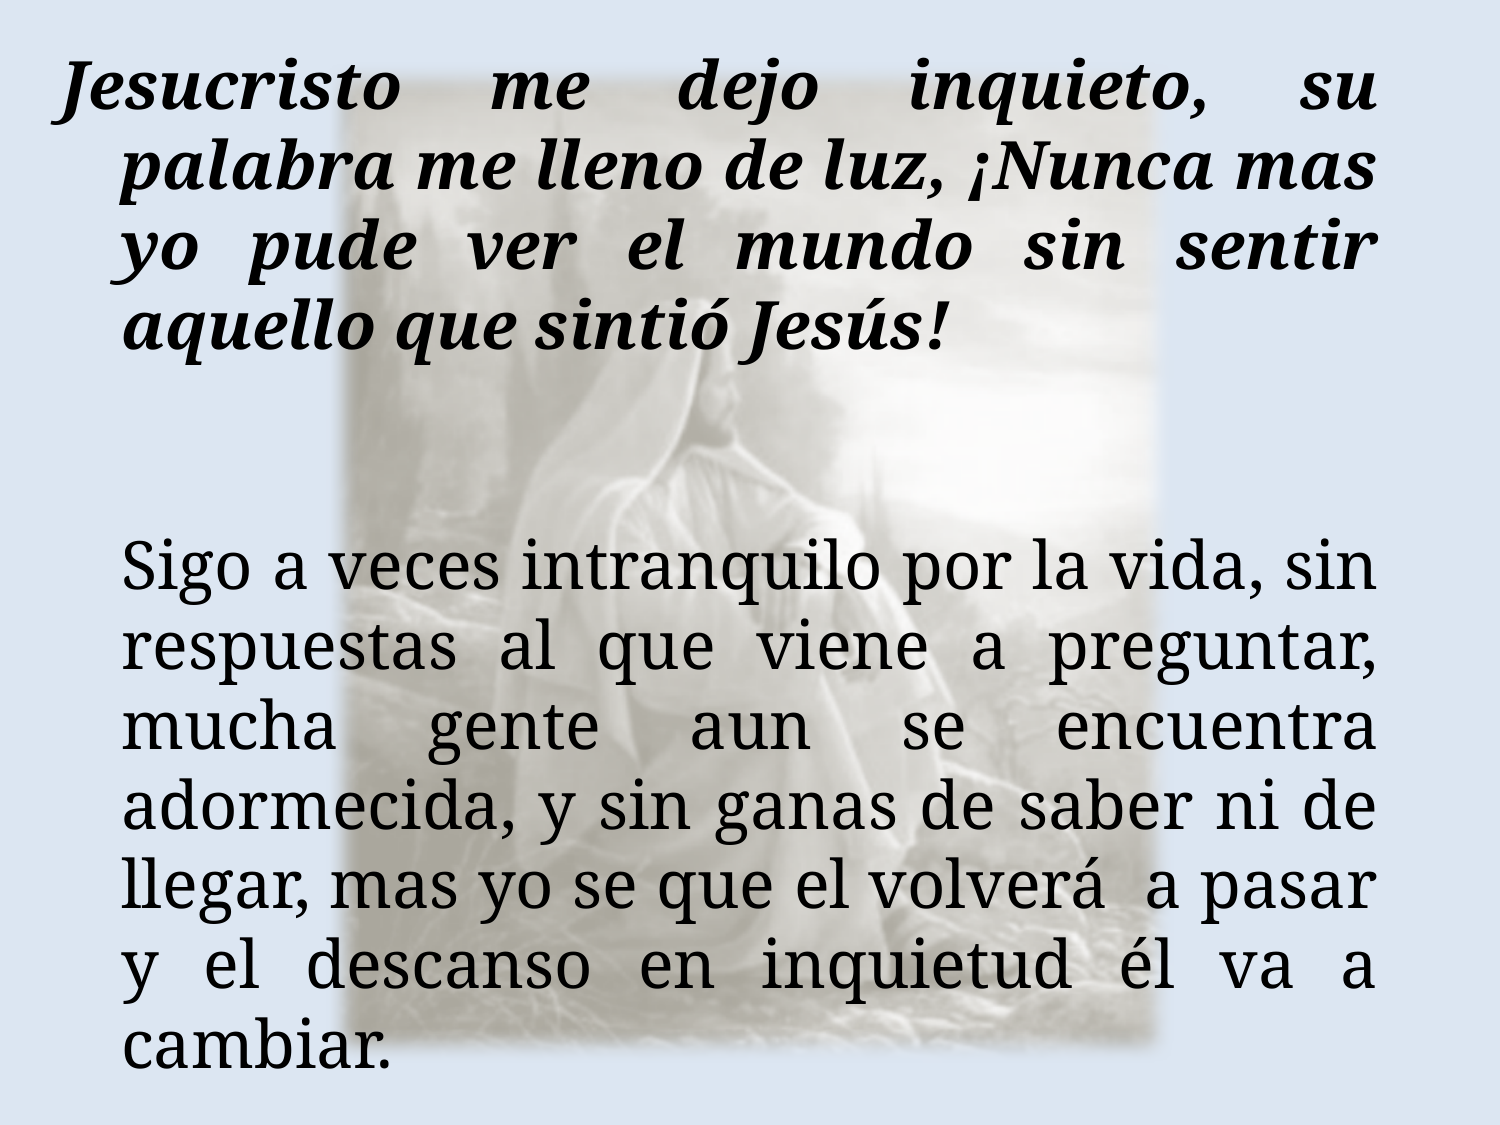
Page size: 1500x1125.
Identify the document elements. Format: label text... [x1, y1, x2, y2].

title Jesucristo me dejo inquieto, su palabra me lleno de luz, ¡Nunca mas yo pude ver el mundo sin sentir aquello que sintió Jesús! Sigo a veces intranquilo por la vida, sin respuestas al que viene a preguntar, mucha gente aun se encuentra adormecida, y sin ganas de saber ni de llegar, mas yo se que el volverá a pasar y el descanso en inquietud él va a cambiar. [46, 58, 1395, 1067]
picture [325, 62, 1175, 1063]
